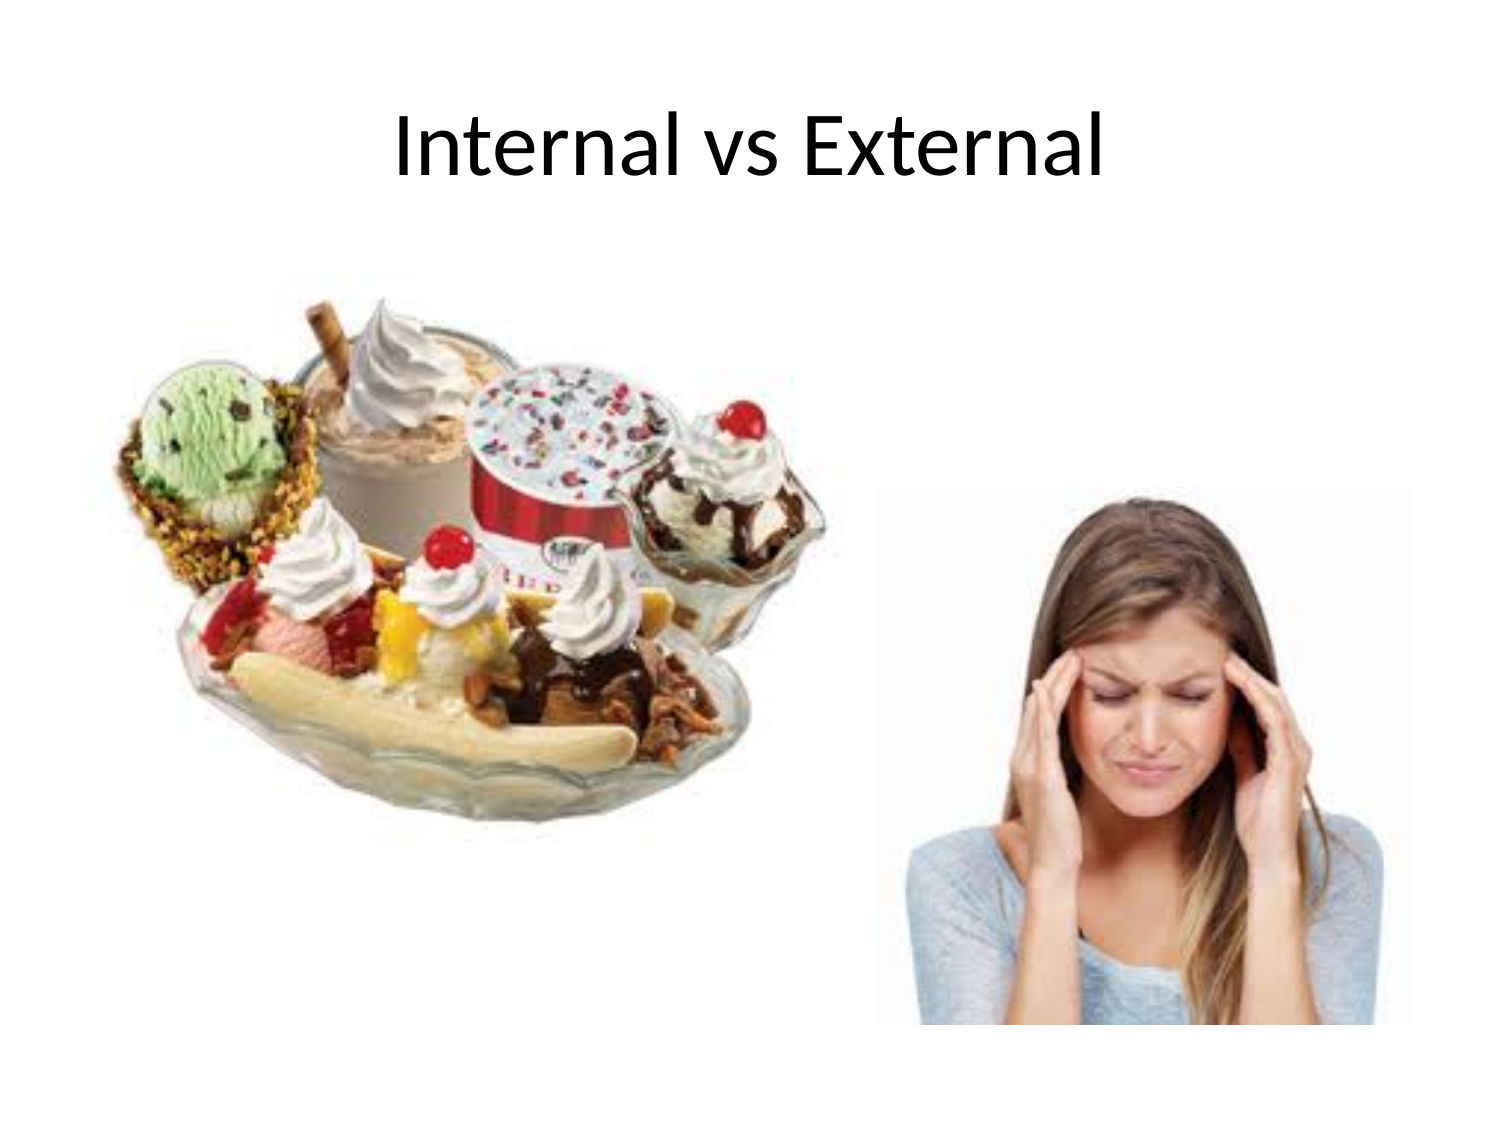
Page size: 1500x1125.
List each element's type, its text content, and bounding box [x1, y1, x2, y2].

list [87, 274, 851, 852]
title Internal vs External [75, 45, 1425, 233]
picture [874, 487, 1413, 1026]
